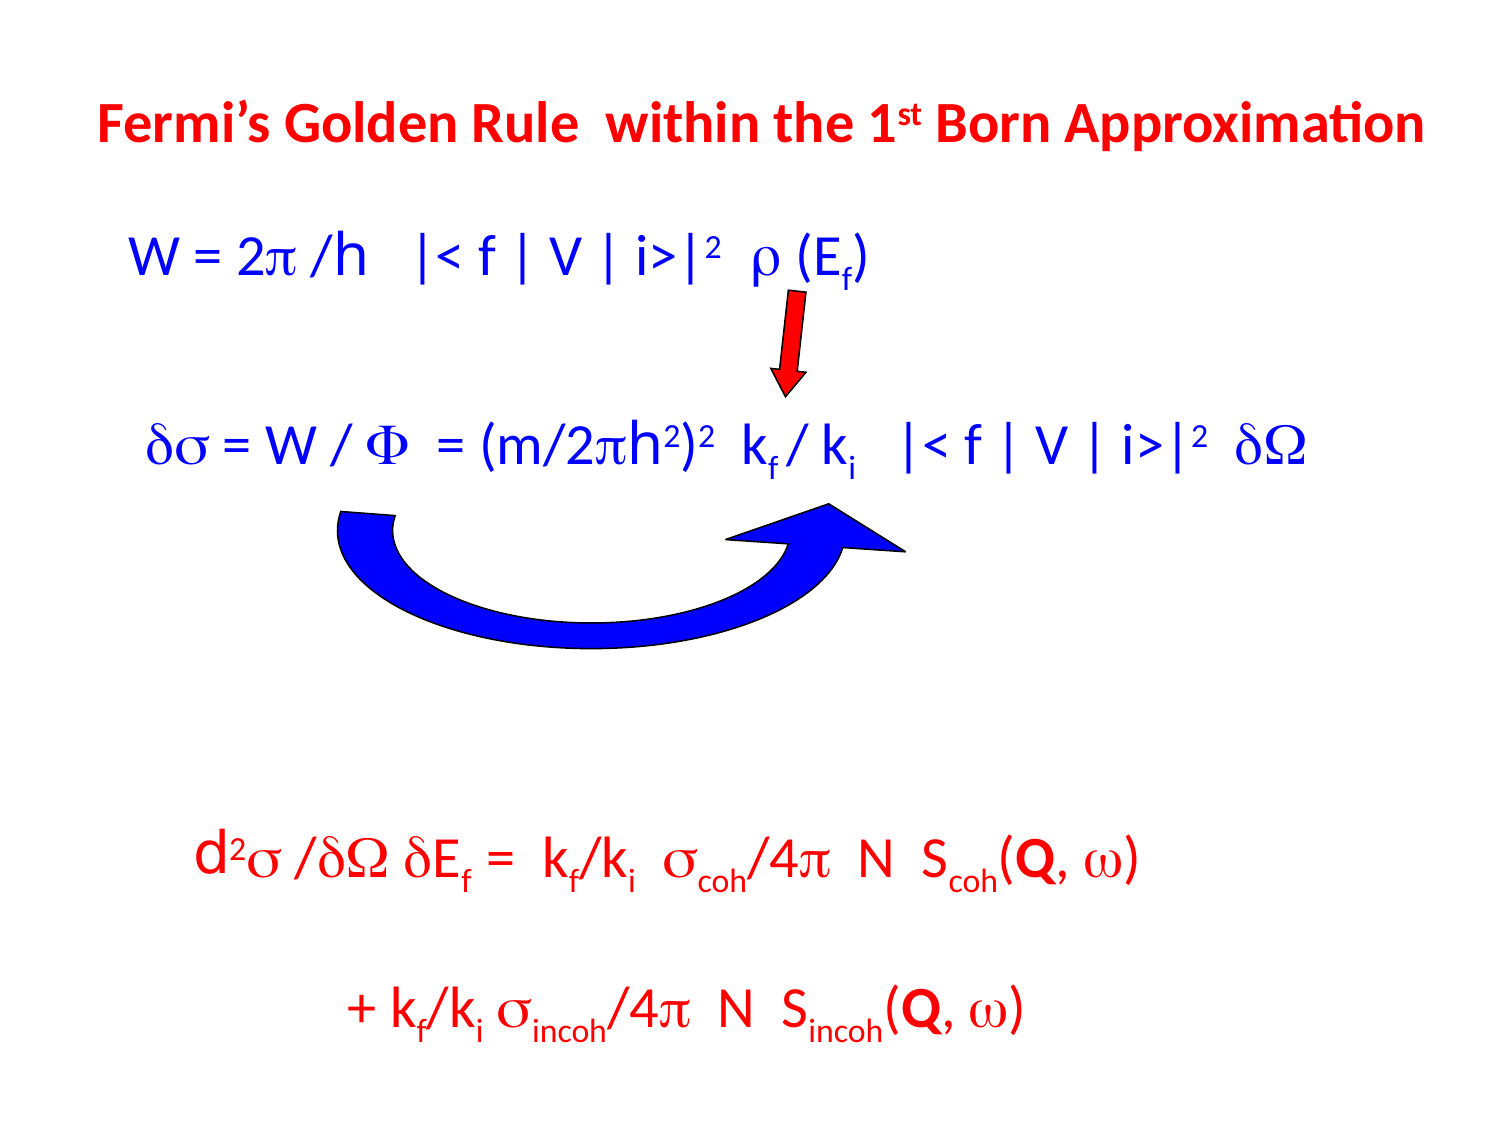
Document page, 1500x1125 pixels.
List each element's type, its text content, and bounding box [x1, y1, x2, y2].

text_box  = W /  = (m/2h2)2 kf / ki |< f | V | i>|2  [130, 399, 1324, 494]
text_box [337, 503, 906, 649]
text_box W = 2 /h |< f | V | i>|2  (Ef) [114, 210, 885, 305]
text_box [770, 290, 806, 397]
text_box Fermi’s Golden Rule within the 1st Born Approximation [83, 76, 1500, 162]
text_box 2 / Ef = kf/ki coh/4 N Scoh(Q, ) + kf/ki incoh/4 N Sincoh(Q, ) [120, 812, 1222, 1057]
